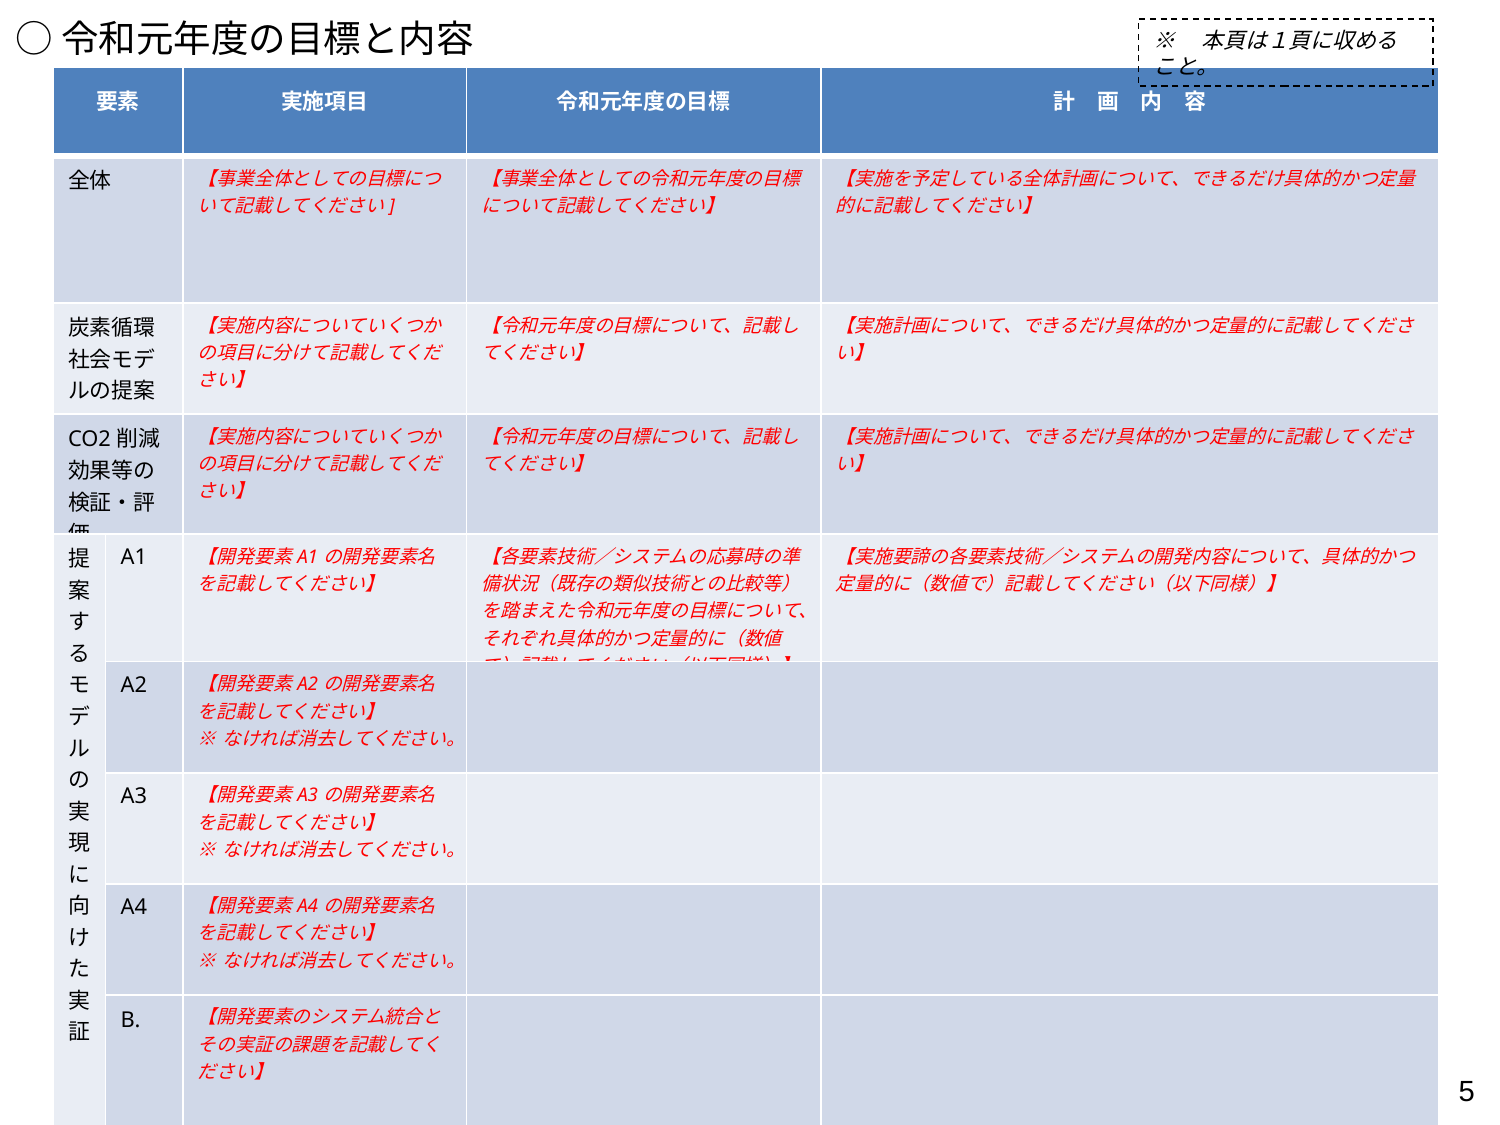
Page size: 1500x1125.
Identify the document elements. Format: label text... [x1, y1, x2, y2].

table_header 要素 [54, 68, 182, 153]
table_cell A4 [106, 885, 182, 994]
table_cell 【事業全体としての目標について記載してください] [184, 159, 466, 302]
table_cell [822, 662, 1438, 772]
text_box ○令和元年度の目標と内容 [0, 7, 782, 68]
table_cell 【開発要素A4の開発要素名を記載してください】 ※なければ消去してください。 [184, 885, 466, 994]
table_header 令和元年度の目標 [467, 68, 820, 153]
table_cell 【実施を予定している全体計画について、できるだけ具体的かつ定量的に記載してください】 [822, 159, 1438, 302]
table_cell A3 [106, 774, 182, 883]
table_header 計 画 内 容 [822, 68, 1438, 153]
table_cell 提案するモデルの実現に向けた実証 [54, 535, 105, 1125]
table_cell 【令和元年度の目標について、記載してください】 [467, 304, 820, 413]
table_cell 【実施要諦の各要素技術／システムの開発内容について、具体的かつ定量的に（数値で）記載してください（以下同様）】 [822, 535, 1438, 661]
table_cell 【実施内容についていくつかの項目に分けて記載してください】 [184, 304, 466, 413]
table_cell [467, 774, 820, 883]
table_cell 【事業全体としての令和元年度の目標について記載してください】 [467, 159, 820, 302]
table_cell 【開発要素のシステム統合とその実証の課題を記載してください】 [184, 996, 466, 1125]
table_cell B. [106, 996, 182, 1125]
text_box ※ 本頁は１頁に収めること。 [1138, 19, 1433, 87]
table_cell [822, 885, 1438, 994]
slide_number 5 [1139, 1063, 1490, 1117]
table_cell [467, 996, 820, 1125]
table_header 実施項目 [184, 68, 466, 153]
table_cell [822, 996, 1438, 1125]
table_cell 【実施計画について、できるだけ具体的かつ定量的に記載してください】 [822, 415, 1438, 533]
table_cell [467, 662, 820, 772]
table_cell 【実施内容についていくつかの項目に分けて記載してください】 [184, 415, 466, 533]
table_cell 【各要素技術／システムの応募時の準備状況（既存の類似技術との比較等）を踏まえた令和元年度の目標について、それぞれ具体的かつ定量的に（数値で）記載してください（以下同様）】 [467, 535, 820, 661]
table_cell 【開発要素A3の開発要素名を記載してください】 ※なければ消去してください。 [184, 774, 466, 883]
table_cell 【開発要素A1の開発要素名を記載してください】 [184, 535, 466, 661]
table_cell 【令和元年度の目標について、記載してください】 [467, 415, 820, 533]
table_cell [467, 885, 820, 994]
table_cell [822, 774, 1438, 883]
table_cell CO2削減効果等の検証・評価 [54, 415, 182, 533]
table_cell 炭素循環社会モデルの提案 [54, 304, 182, 413]
table_cell A1 [106, 535, 182, 661]
table_cell 【開発要素A2の開発要素名を記載してください】 ※なければ消去してください。 [184, 662, 466, 772]
table_cell 全体 [54, 159, 182, 302]
table_cell 【実施計画について、できるだけ具体的かつ定量的に記載してください】 [822, 304, 1438, 413]
table_cell A2 [106, 662, 182, 772]
